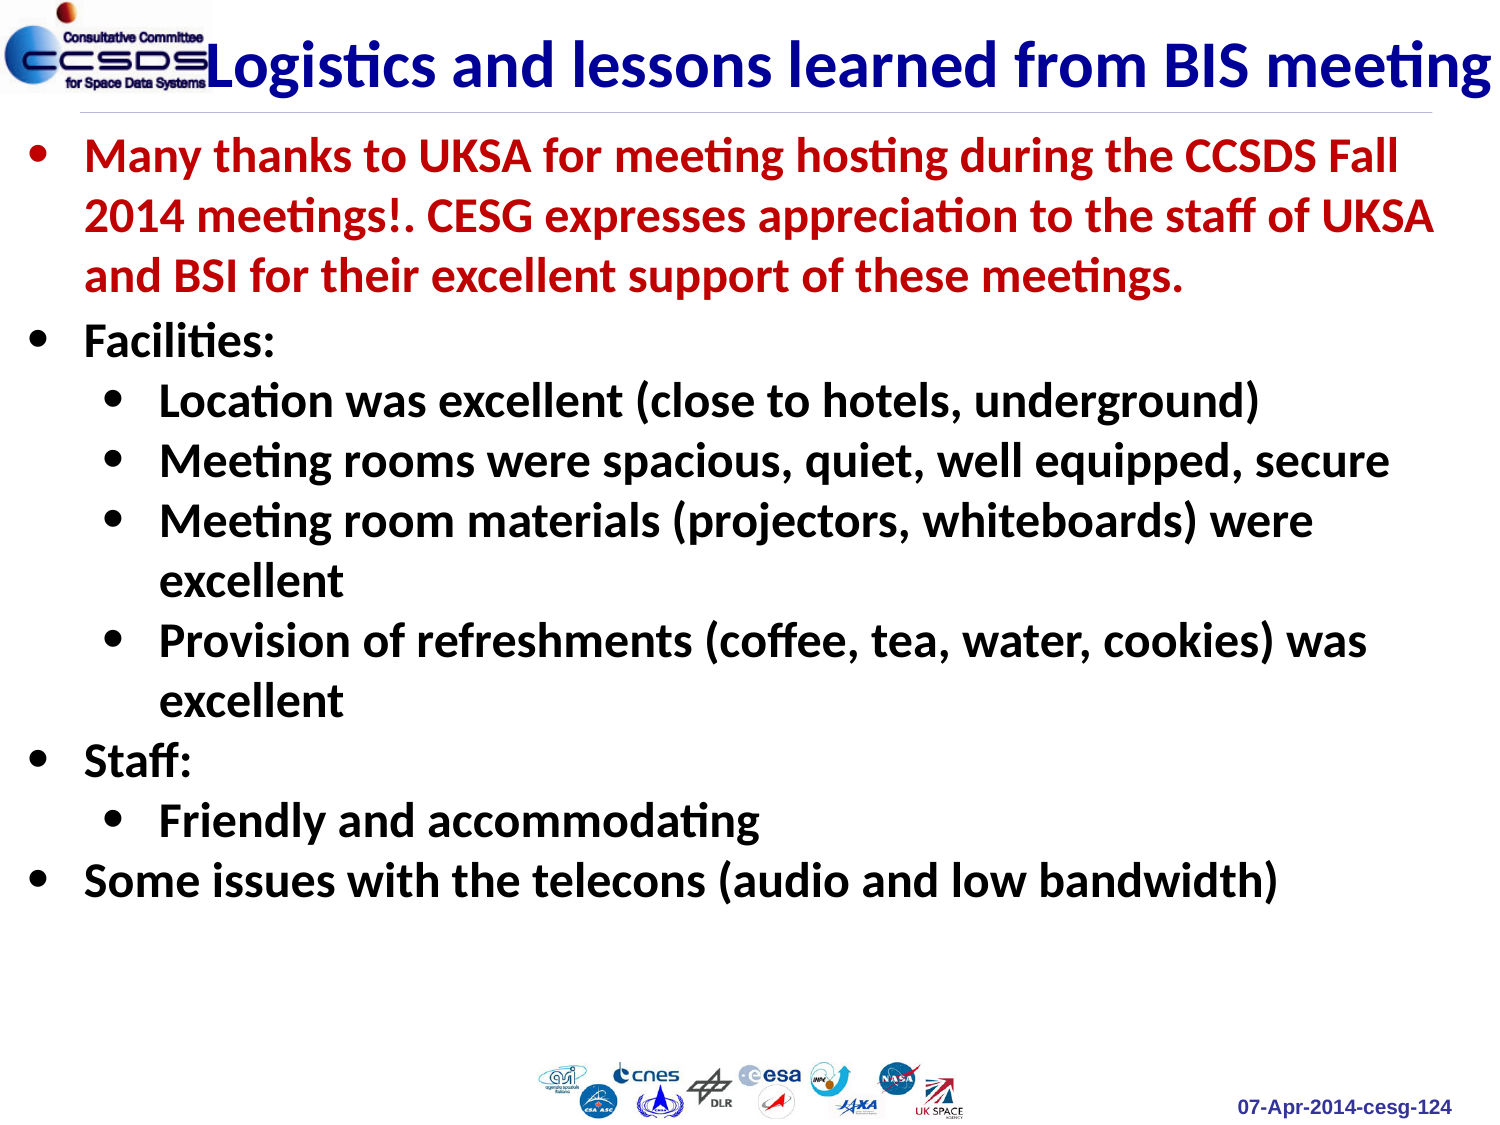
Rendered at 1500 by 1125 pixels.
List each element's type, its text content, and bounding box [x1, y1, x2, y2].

picture [537, 1062, 963, 1119]
picture [0, 0, 213, 94]
text_box Many thanks to UKSA for meeting hosting during the CCSDS Fall 2014 meetings!. CESG expresses appreciation to the staff of UKSA and BSI for their excellent support of these meetings. Facilities: Location was excellent (close to hotels, underground) Meeting rooms were spacious, quiet, well equipped, secure Meeting room materials (projectors, whiteboards) were excellent Provision of refreshments (coffee, tea, water, cookies) was excellent Staff: Friendly and accommodating Some issues with the telecons (audio and low bandwidth) [12, 115, 1469, 897]
text_box Logistics and lessons learned from BIS meeting [174, 22, 1500, 115]
